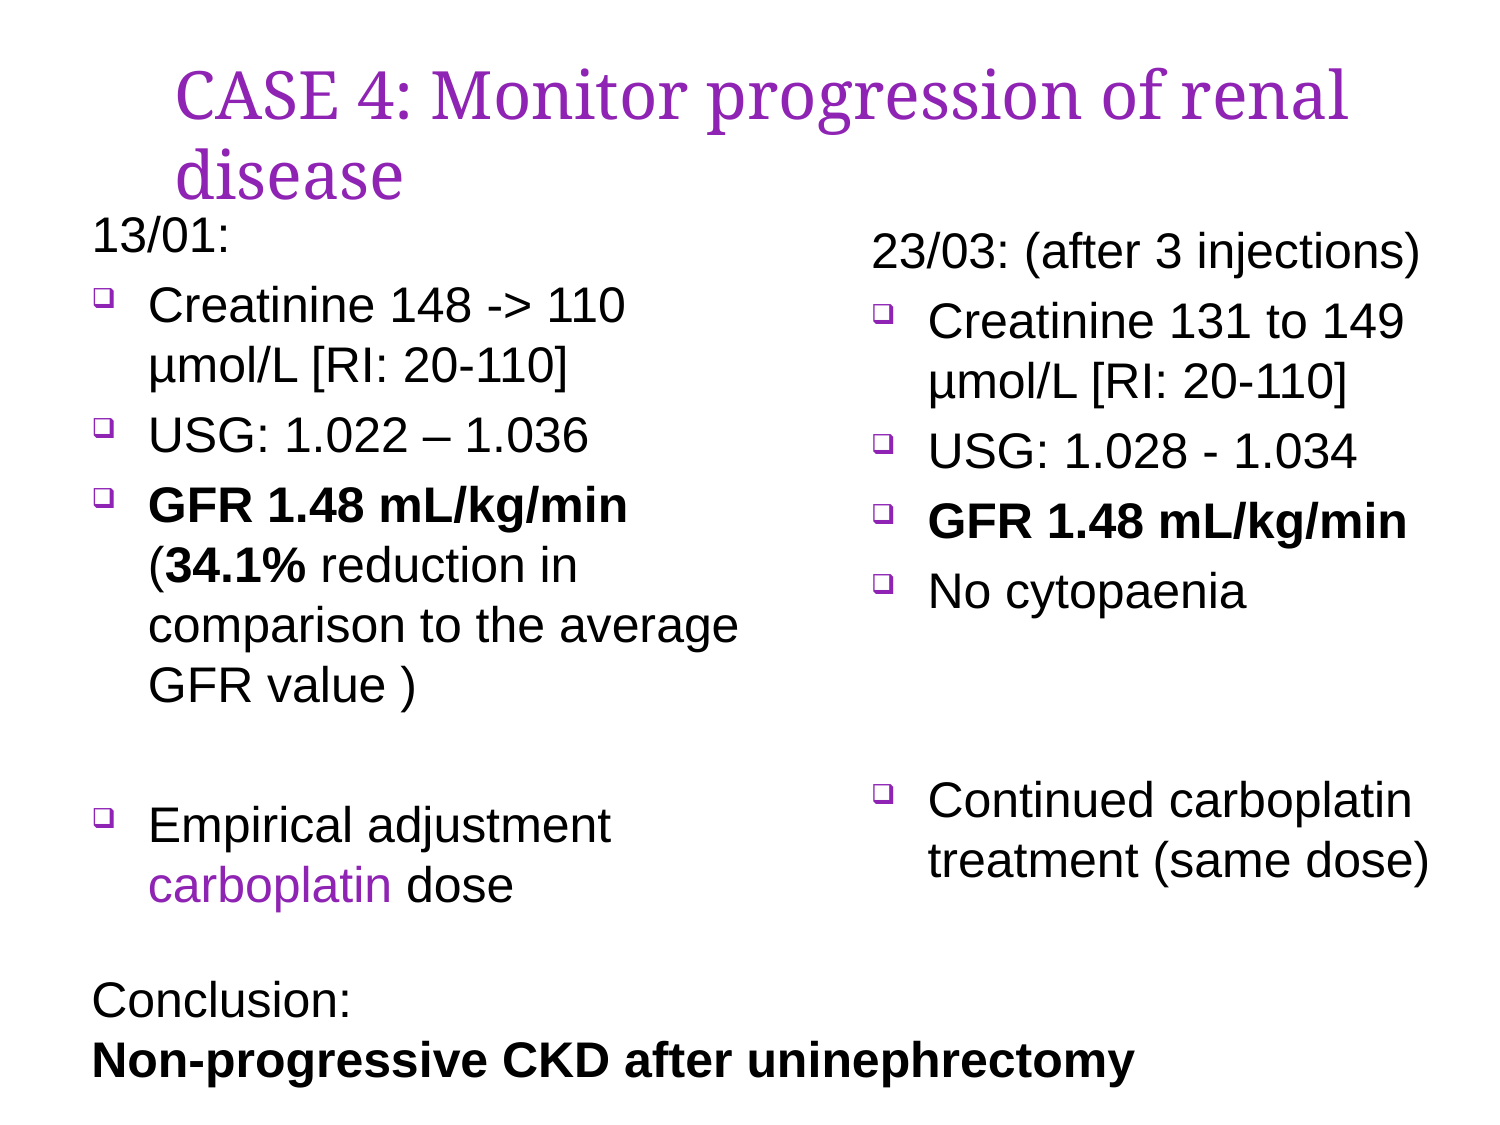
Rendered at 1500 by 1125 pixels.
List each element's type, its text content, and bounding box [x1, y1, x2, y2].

text_box Conclusion: Non-progressive CKD after uninephrectomy [76, 960, 1400, 1095]
list 23/03: (after 3 injections) Creatinine 131 to 149 µmol/L [RI: 20-110] USG: 1.028 - 1.034 GFR 1.48 mL/kg/min No cytopaenia Continued carboplatin treatment (same dose) [856, 211, 1500, 945]
list 13/01: Creatinine 148 -> 110 µmol/L [RI: 20-110] USG: 1.022 – 1.036 GFR 1.48 mL/kg/min (34.1% reduction in comparison to the average GFR value ) Empirical adjustment carboplatin dose [76, 196, 786, 929]
title CASE 4: Monitor progression of renal disease [159, 46, 1423, 225]
